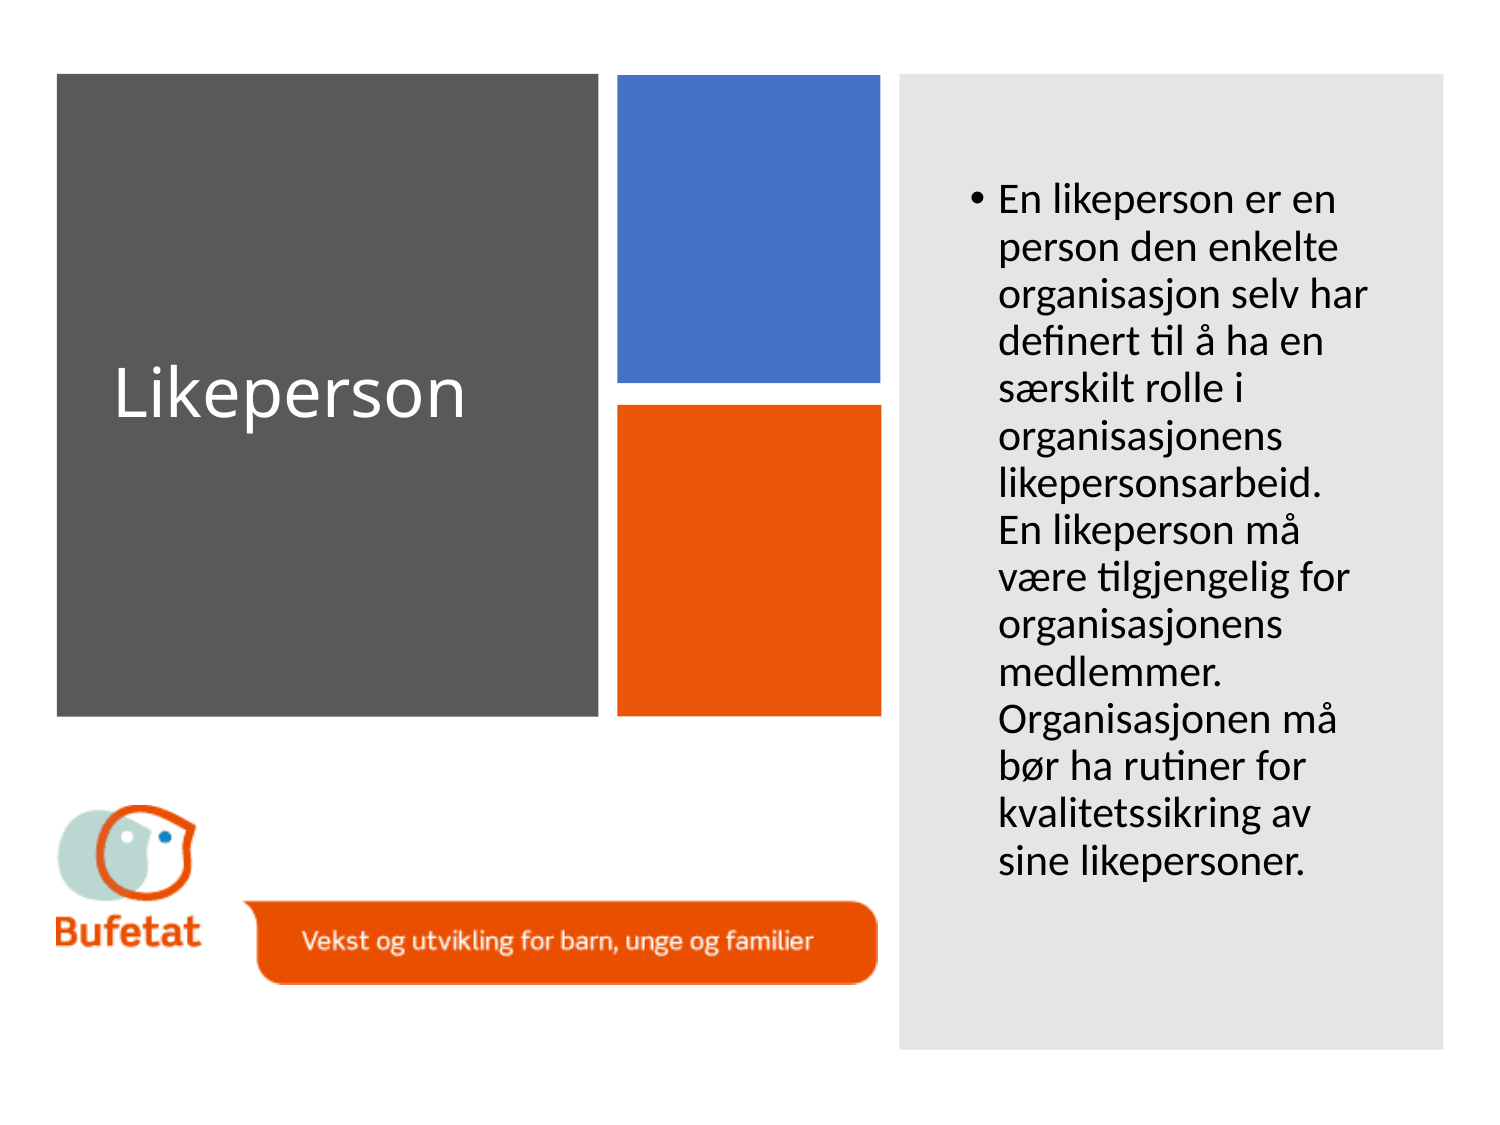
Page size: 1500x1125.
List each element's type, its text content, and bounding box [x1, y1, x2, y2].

list En likeperson er en person den enkelte organisasjon selv har definert til å ha en særskilt rolle i organisasjonens likepersonsarbeid. En likeperson må være tilgjengelig for organisasjonens medlemmer. Organisasjonen må bør ha rutiner for kvalitetssikring av sine likepersoner. [954, 147, 1388, 976]
text_box [616, 74, 881, 384]
text_box [56, 73, 599, 718]
text_box [898, 73, 1444, 1051]
text_box [616, 404, 882, 717]
picture [56, 805, 878, 985]
title Likeperson [97, 128, 559, 663]
